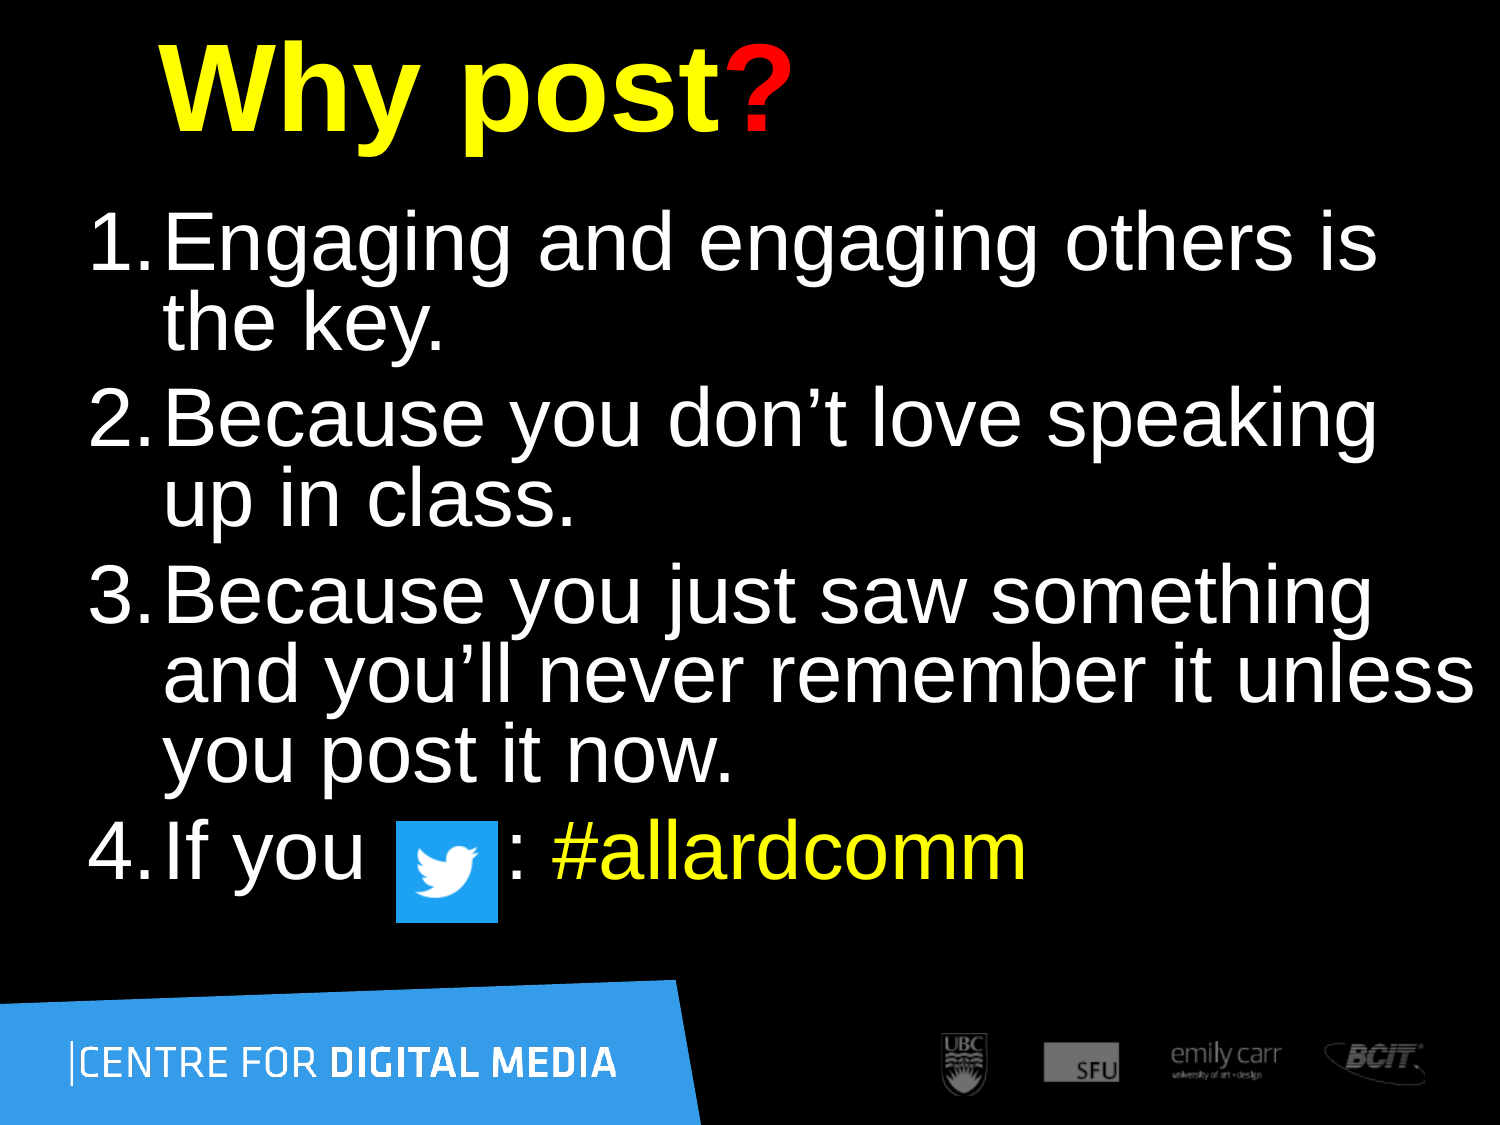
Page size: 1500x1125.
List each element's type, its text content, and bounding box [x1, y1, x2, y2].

title Why post? [146, 3, 1425, 161]
picture [396, 821, 498, 923]
list Engaging and engaging others is the key. Because you don’t love speaking up in class. Because you just saw something and you’ll never remember it unless you post it now. If you : #allardcomm [75, 193, 1500, 971]
